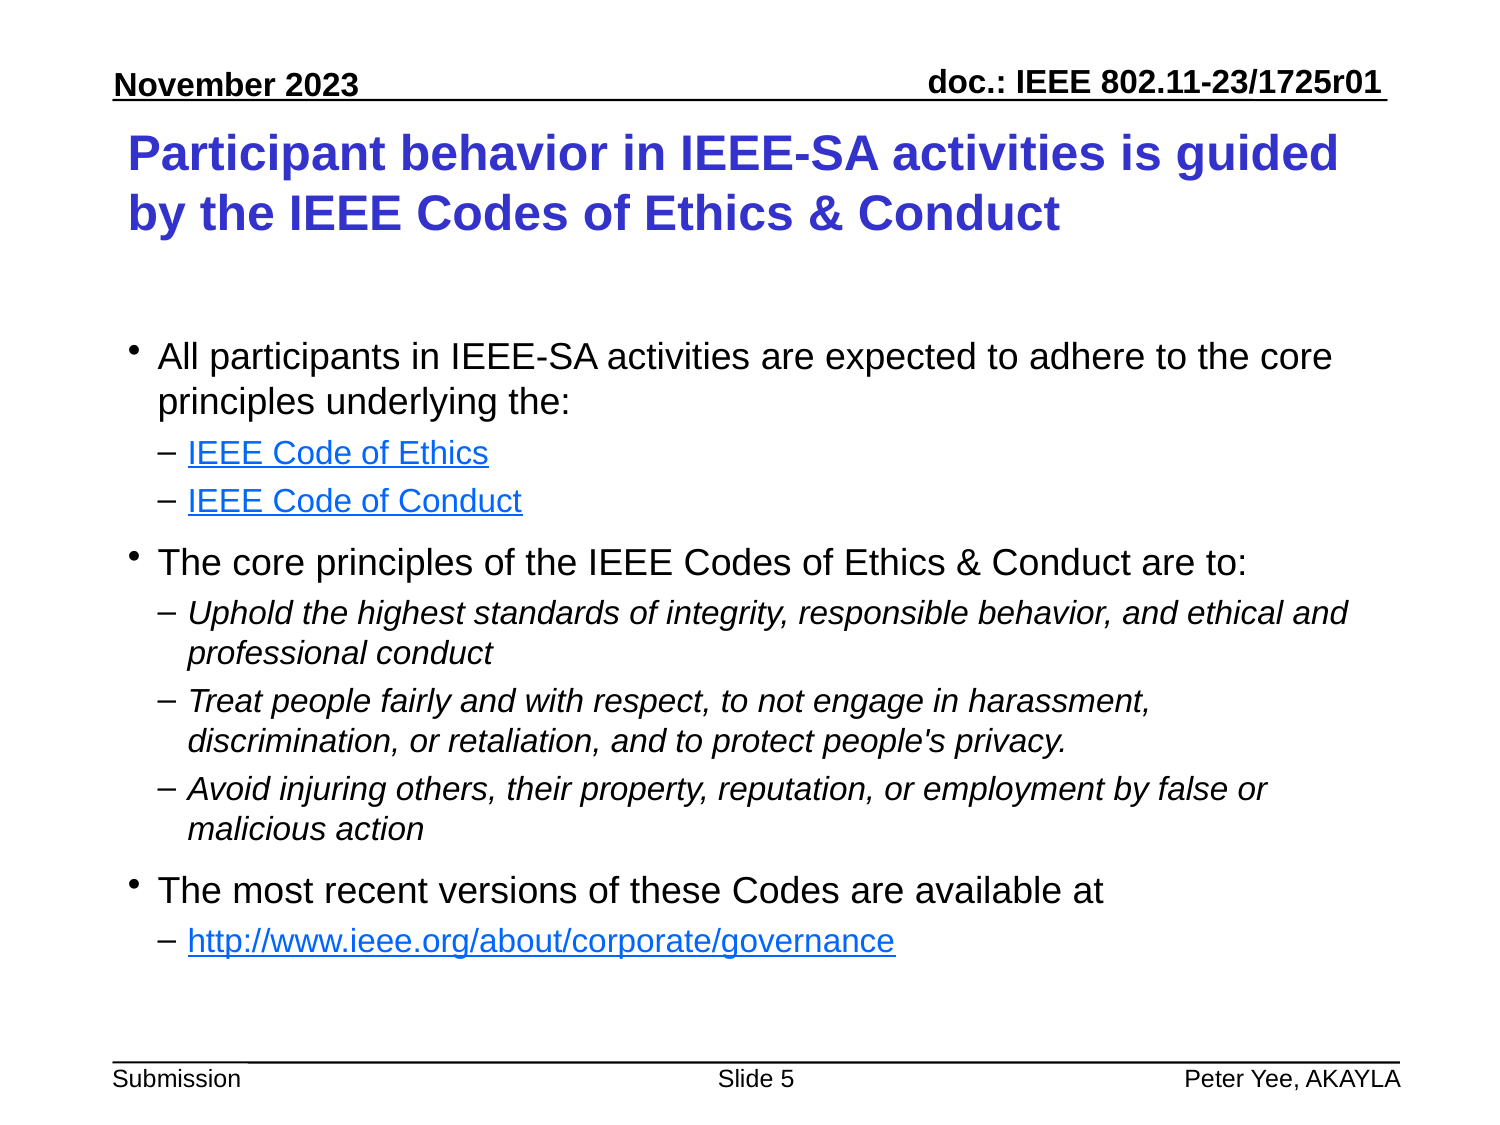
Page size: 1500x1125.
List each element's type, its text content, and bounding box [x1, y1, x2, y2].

footer Peter Yee, AKAYLA [1183, 1061, 1402, 1093]
slide_number Slide 5 [709, 1061, 803, 1093]
title Participant behavior in IEEE-SA activities is guided by the IEEE Codes of Ethics & Conduct [112, 112, 1388, 288]
list All participants in IEEE-SA activities are expected to adhere to the core principles underlying the: IEEE Code of Ethics IEEE Code of Conduct The core principles of the IEEE Codes of Ethics & Conduct are to: Uphold the highest standards of integrity, responsible behavior, and ethical and professional conduct Treat people fairly and with respect, to not engage in harassment, discrimination, or retaliation, and to protect people's privacy. Avoid injuring others, their property, reputation, or employment by false or malicious action The most recent versions of these Codes are available at http://www.ieee.org/about/corporate/governance [112, 324, 1388, 1000]
